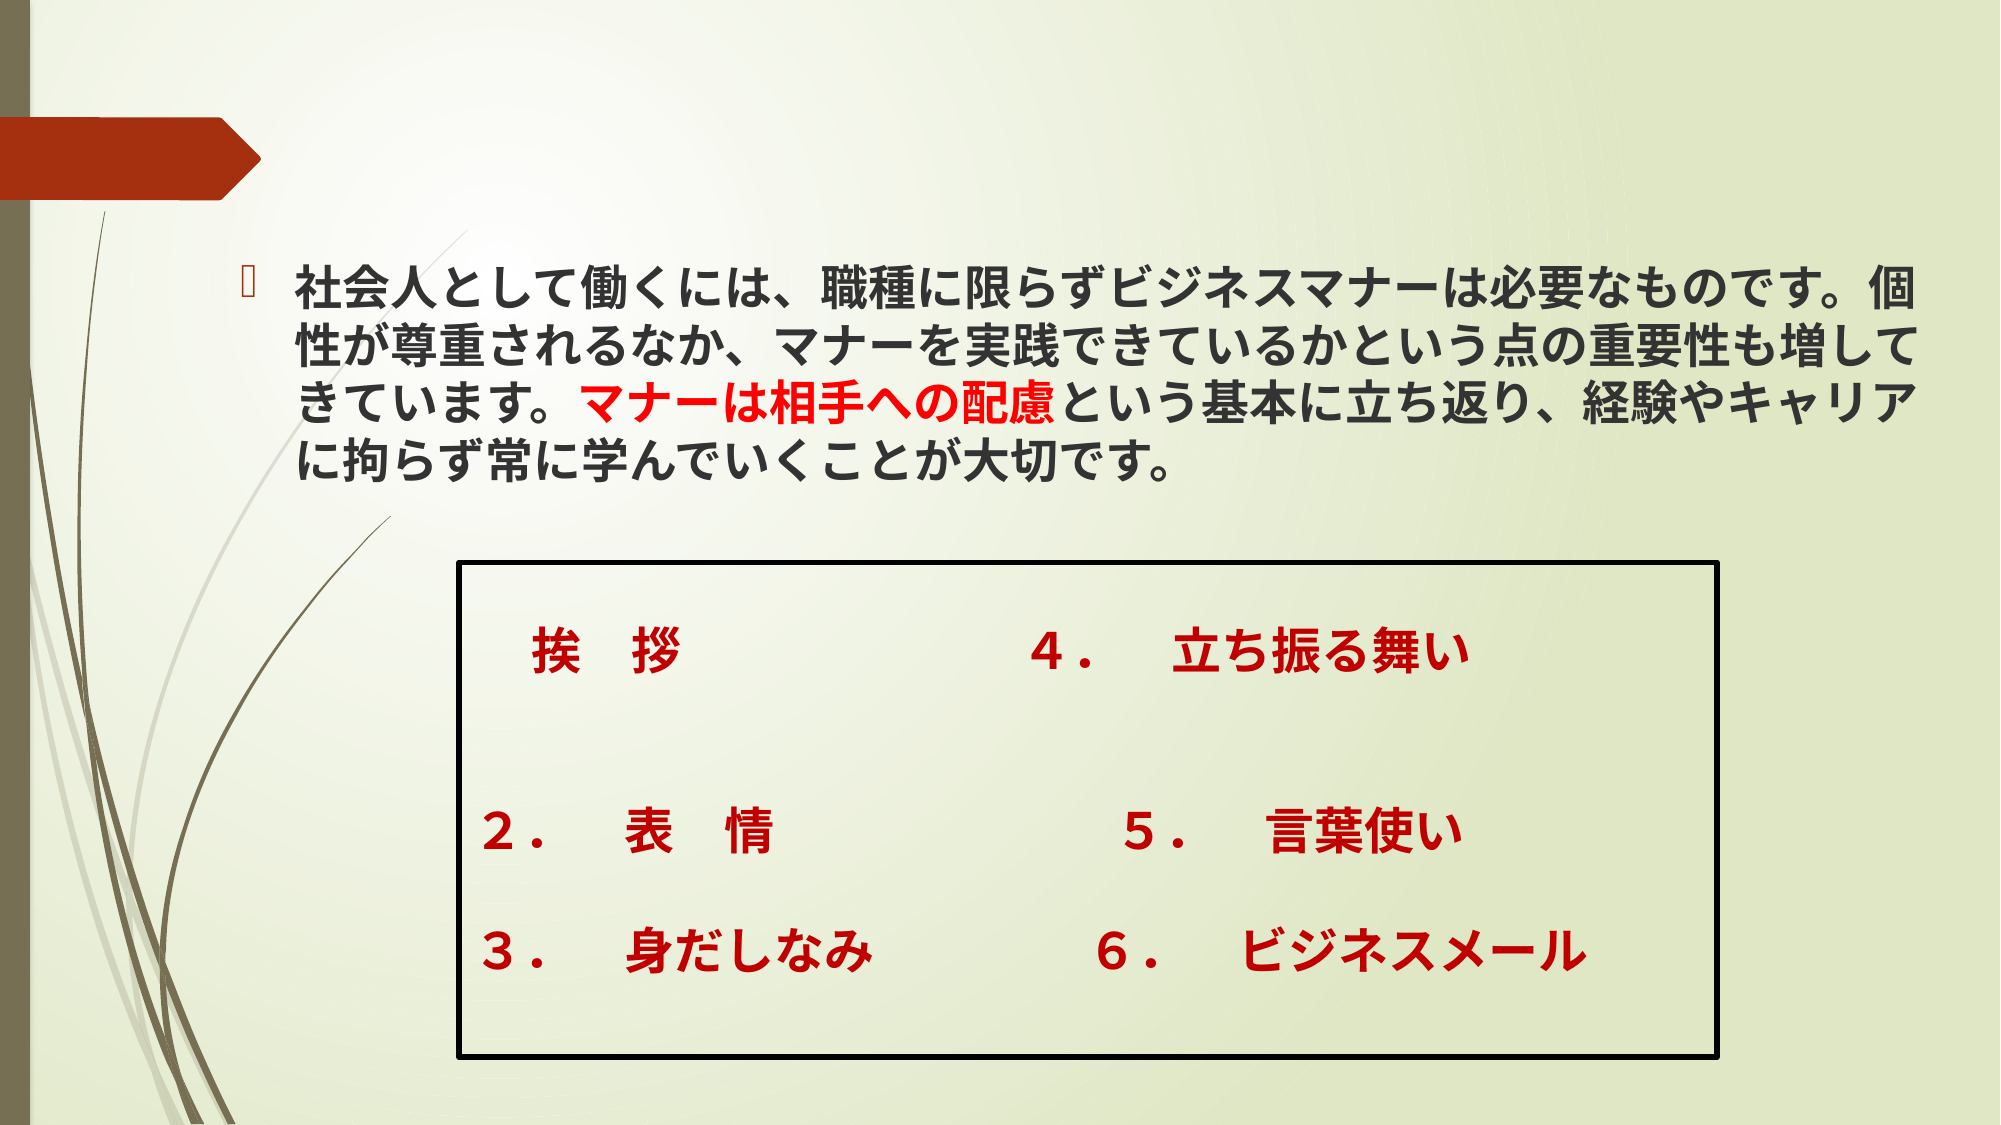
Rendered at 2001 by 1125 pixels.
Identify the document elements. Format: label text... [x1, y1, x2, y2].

text_box 社会人として働くには、職種に限らずビジネスマナーは必要なものです。個性が尊重されるなか、マナーを実践できているかという点の重要性も増してきています。マナーは相手への配慮という基本に立ち返り、経験やキャリアに拘らず常に学んでいくことが大切です。 [225, 250, 1951, 497]
text_box 挨 拶 ４． 立ち振る舞い ２． 表 情 ５． 言葉使い ３． 身だしなみ ６． ビジネスメール [459, 562, 1717, 1058]
